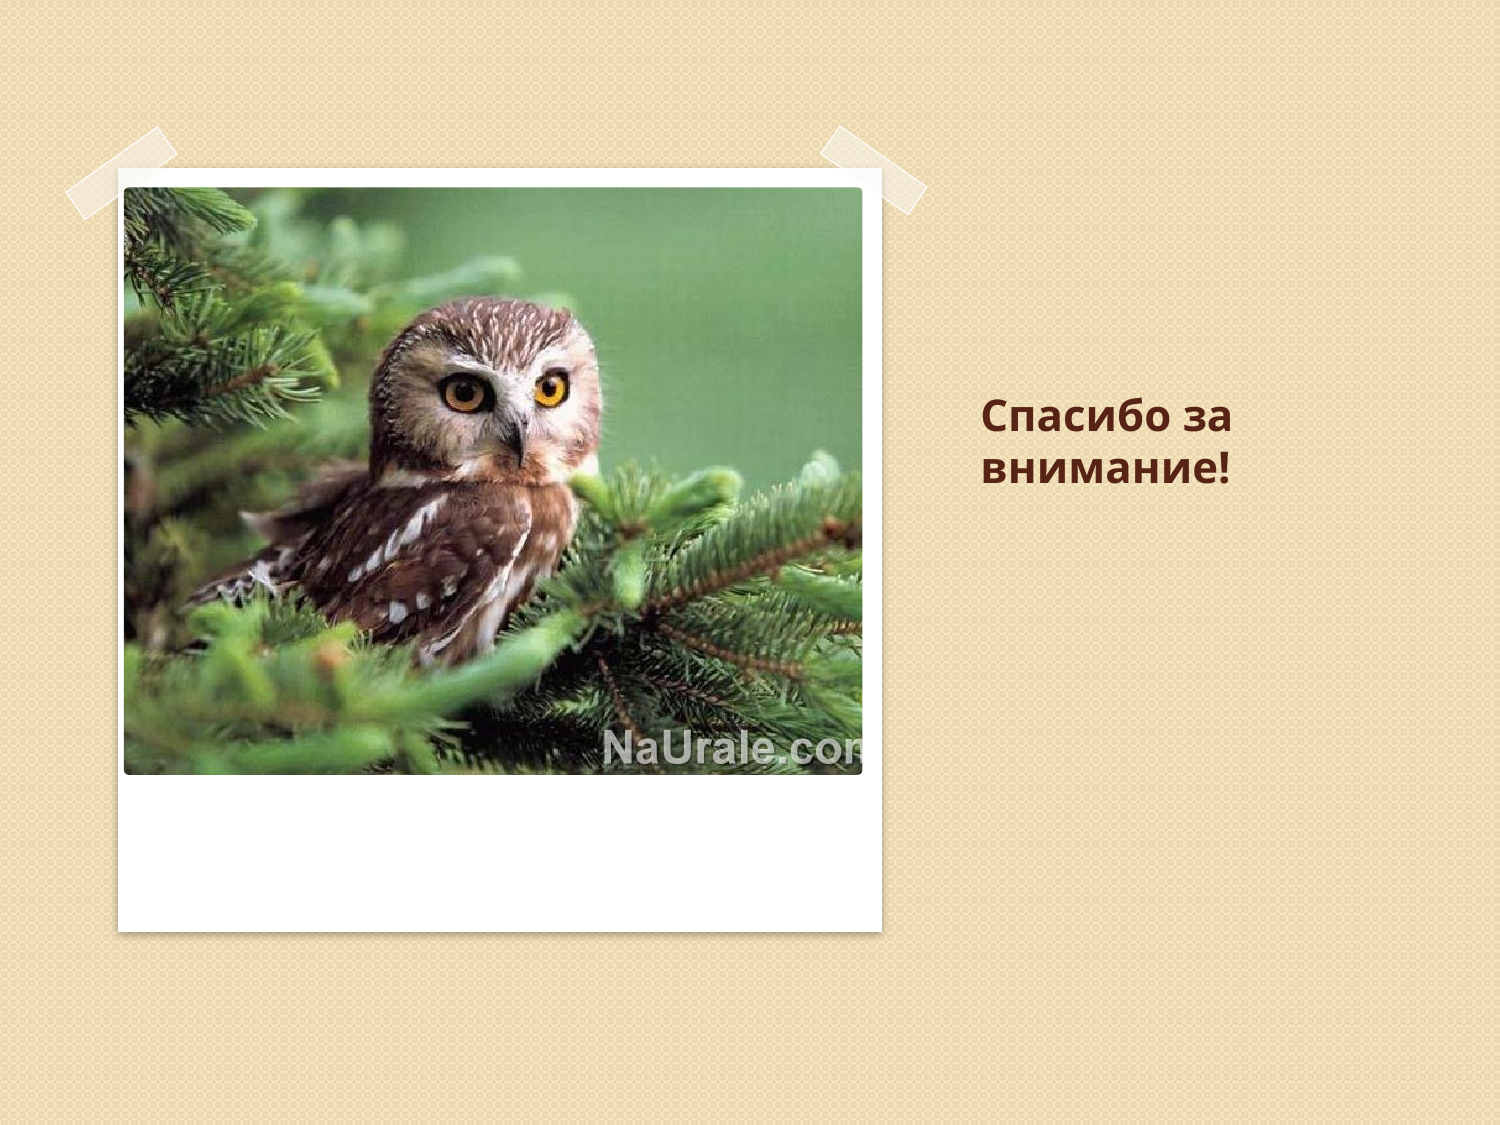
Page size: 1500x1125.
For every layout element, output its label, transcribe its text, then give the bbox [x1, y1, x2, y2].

picture [123, 187, 863, 776]
title Спасибо за внимание! [965, 174, 1416, 500]
